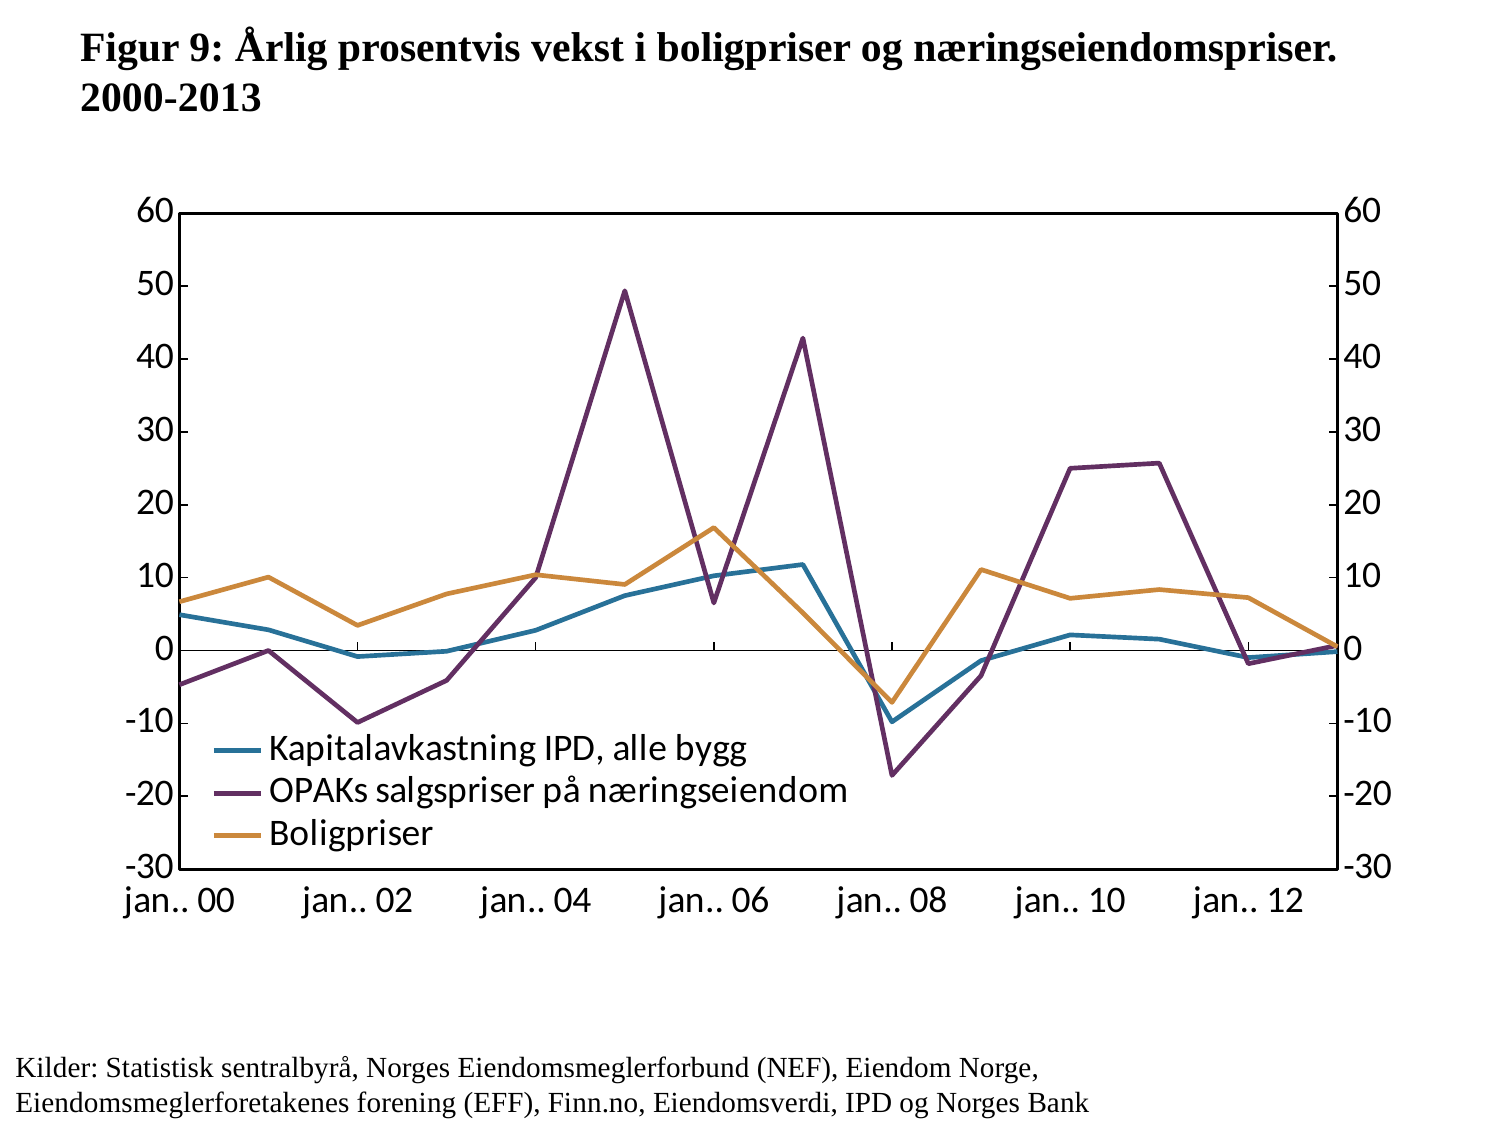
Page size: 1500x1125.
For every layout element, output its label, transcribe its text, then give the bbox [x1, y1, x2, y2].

text_box Kilder: Statistisk sentralbyrå, Norges Eiendomsmeglerforbund (NEF), Eiendom Norge, Eiendomsmeglerforetakenes forening (EFF), Finn.no, Eiendomsverdi, IPD og Norges Bank [0, 1040, 1392, 1125]
text_box Figur 9: Årlig prosentvis vekst i boligpriser og næringseiendomspriser. 2000-2013 [64, 0, 1471, 189]
chart [41, 187, 1426, 1006]
